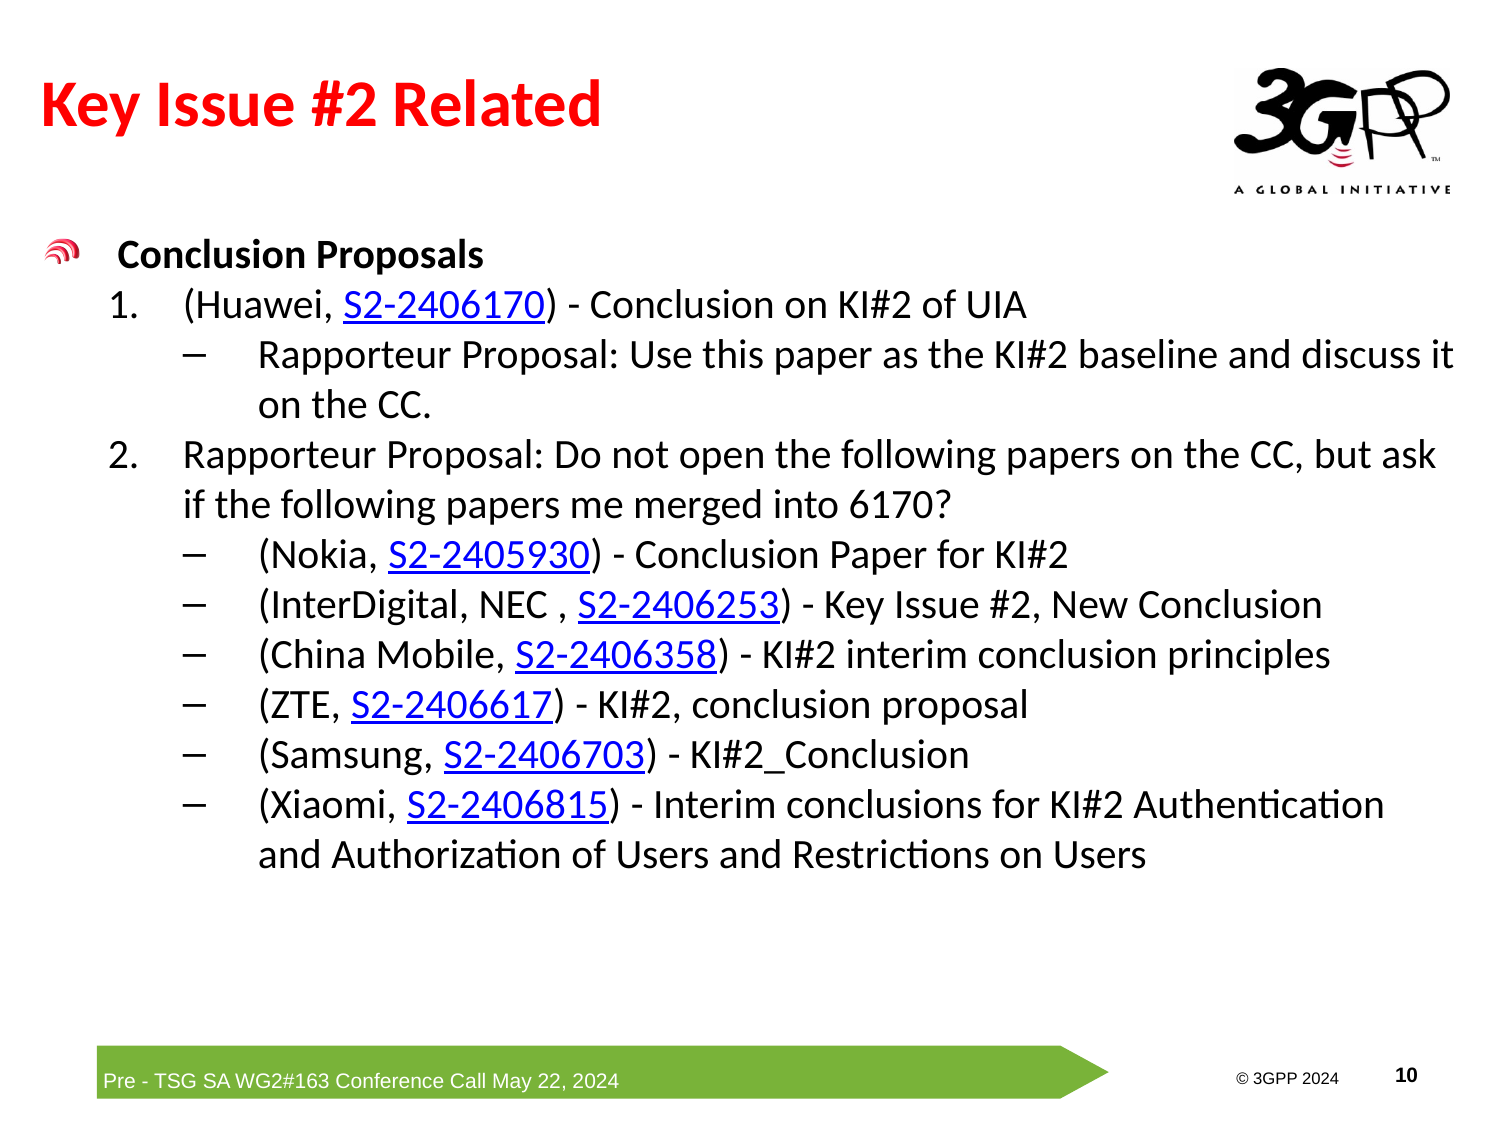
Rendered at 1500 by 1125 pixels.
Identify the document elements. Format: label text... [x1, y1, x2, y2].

title Key Issue #2 Related [26, 47, 1223, 152]
list Conclusion Proposals (Huawei, S2-2406170) - Conclusion on KI#2 of UIA Rapporteur Proposal: Use this paper as the KI#2 baseline and discuss it on the CC. Rapporteur Proposal: Do not open the following papers on the CC, but ask if the following papers me merged into 6170? (Nokia, S2-2405930) - Conclusion Paper for KI#2 (InterDigital, NEC , S2-2406253) - Key Issue #2, New Conclusion (China Mobile, S2-2406358) - KI#2 interim conclusion principles (ZTE, S2-2406617) - KI#2, conclusion proposal (Samsung, S2-2406703) - KI#2_Conclusion (Xiaomi, S2-2406815) - Interim conclusions for KI#2 Authentication and Authorization of Users and Restrictions on Users [27, 219, 1473, 1052]
picture [1234, 68, 1450, 194]
picture [42, 237, 72, 267]
